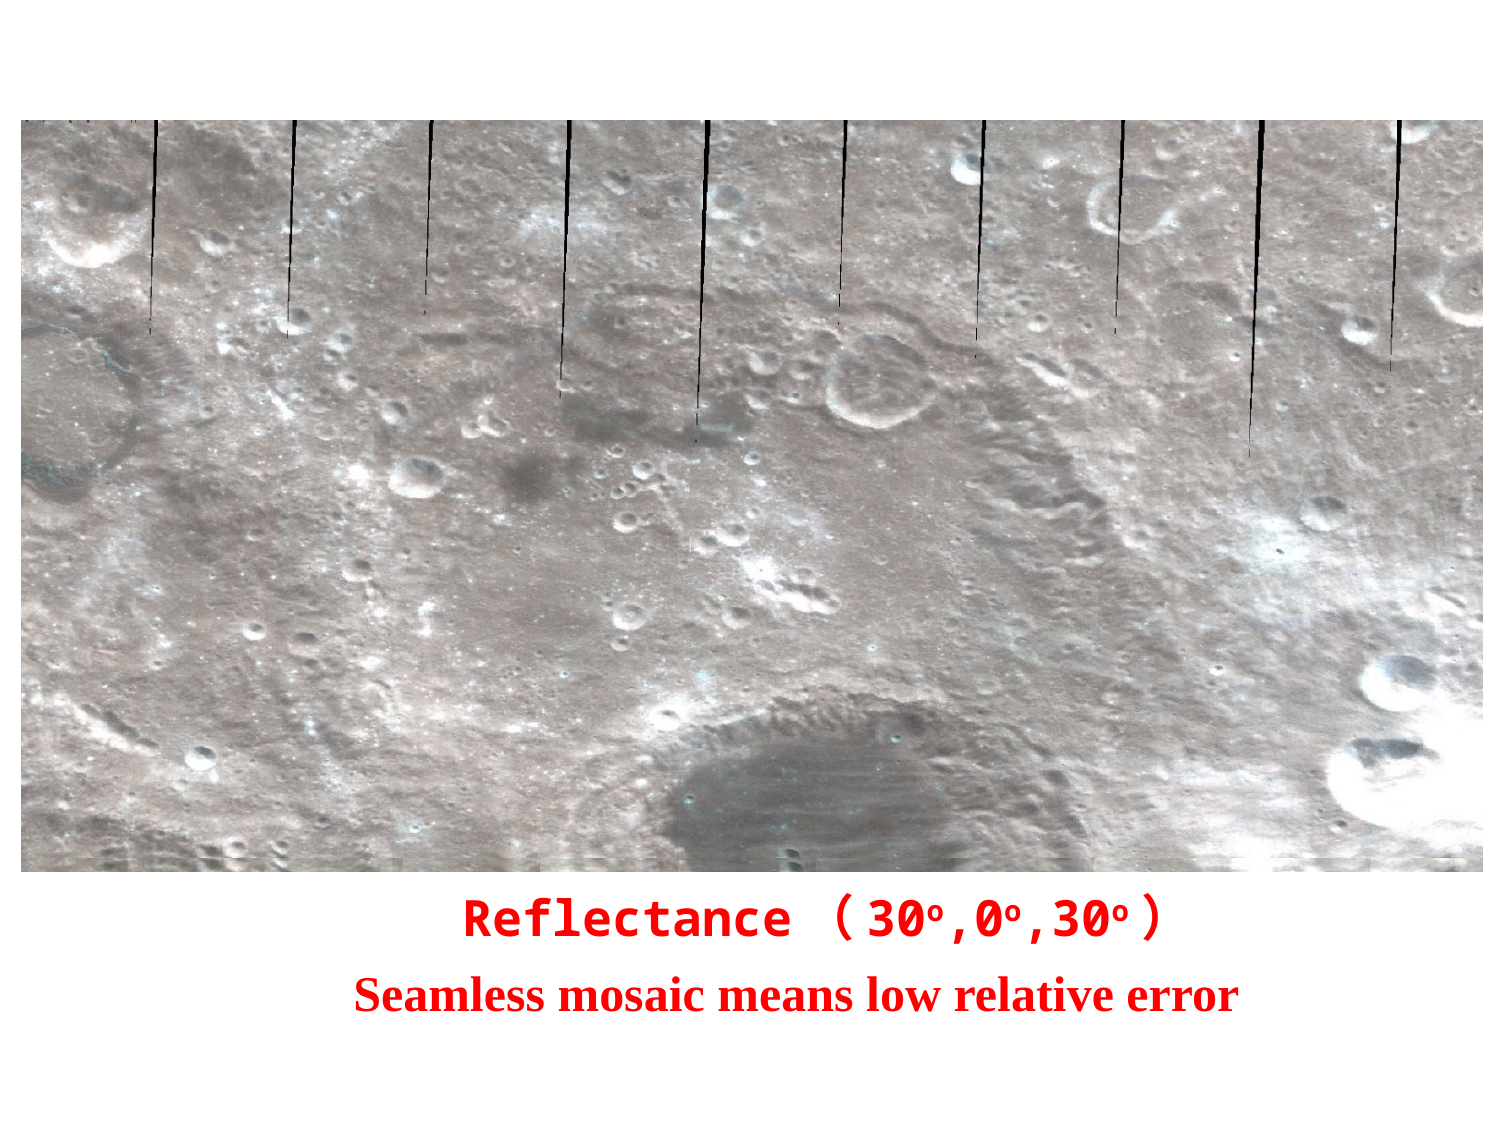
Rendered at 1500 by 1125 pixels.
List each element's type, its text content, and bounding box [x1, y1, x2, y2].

text_box Reflectance（30o,0o,30o） [447, 879, 1281, 954]
text_box Seamless mosaic means low relative error [338, 954, 1307, 1089]
picture [21, 120, 1483, 872]
